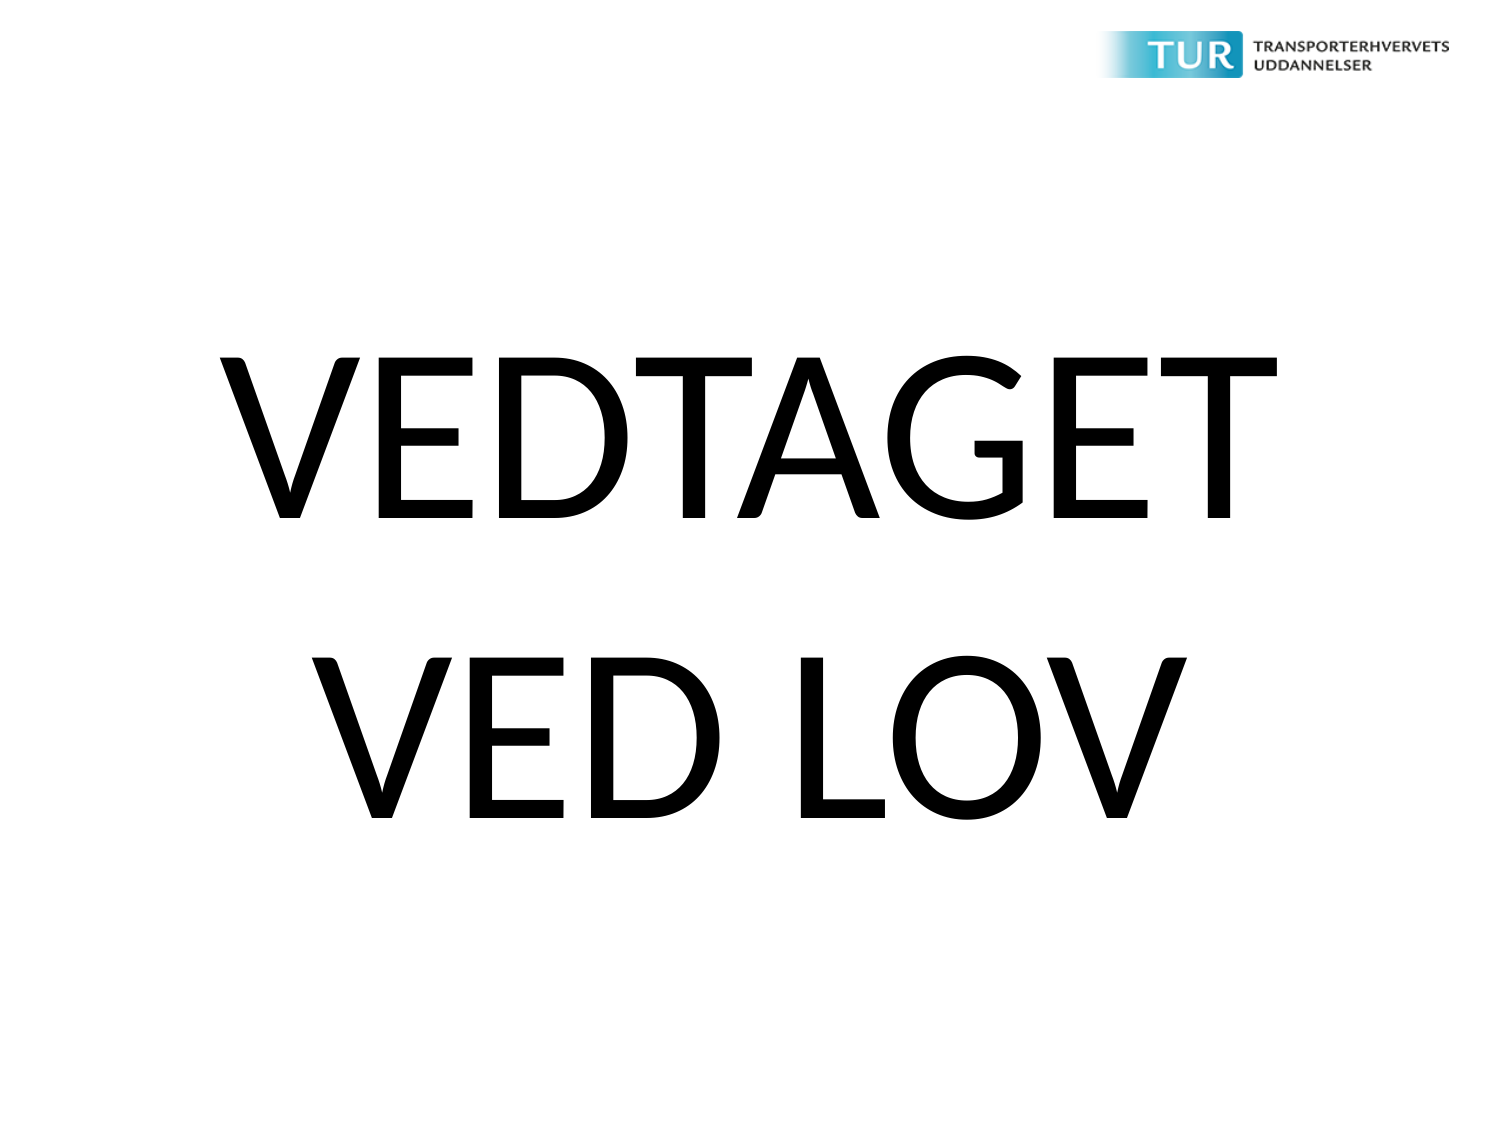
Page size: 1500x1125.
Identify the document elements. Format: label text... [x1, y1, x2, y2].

title VEDTAGET VED LOV [75, 66, 1425, 1071]
picture [1096, 31, 1449, 78]
